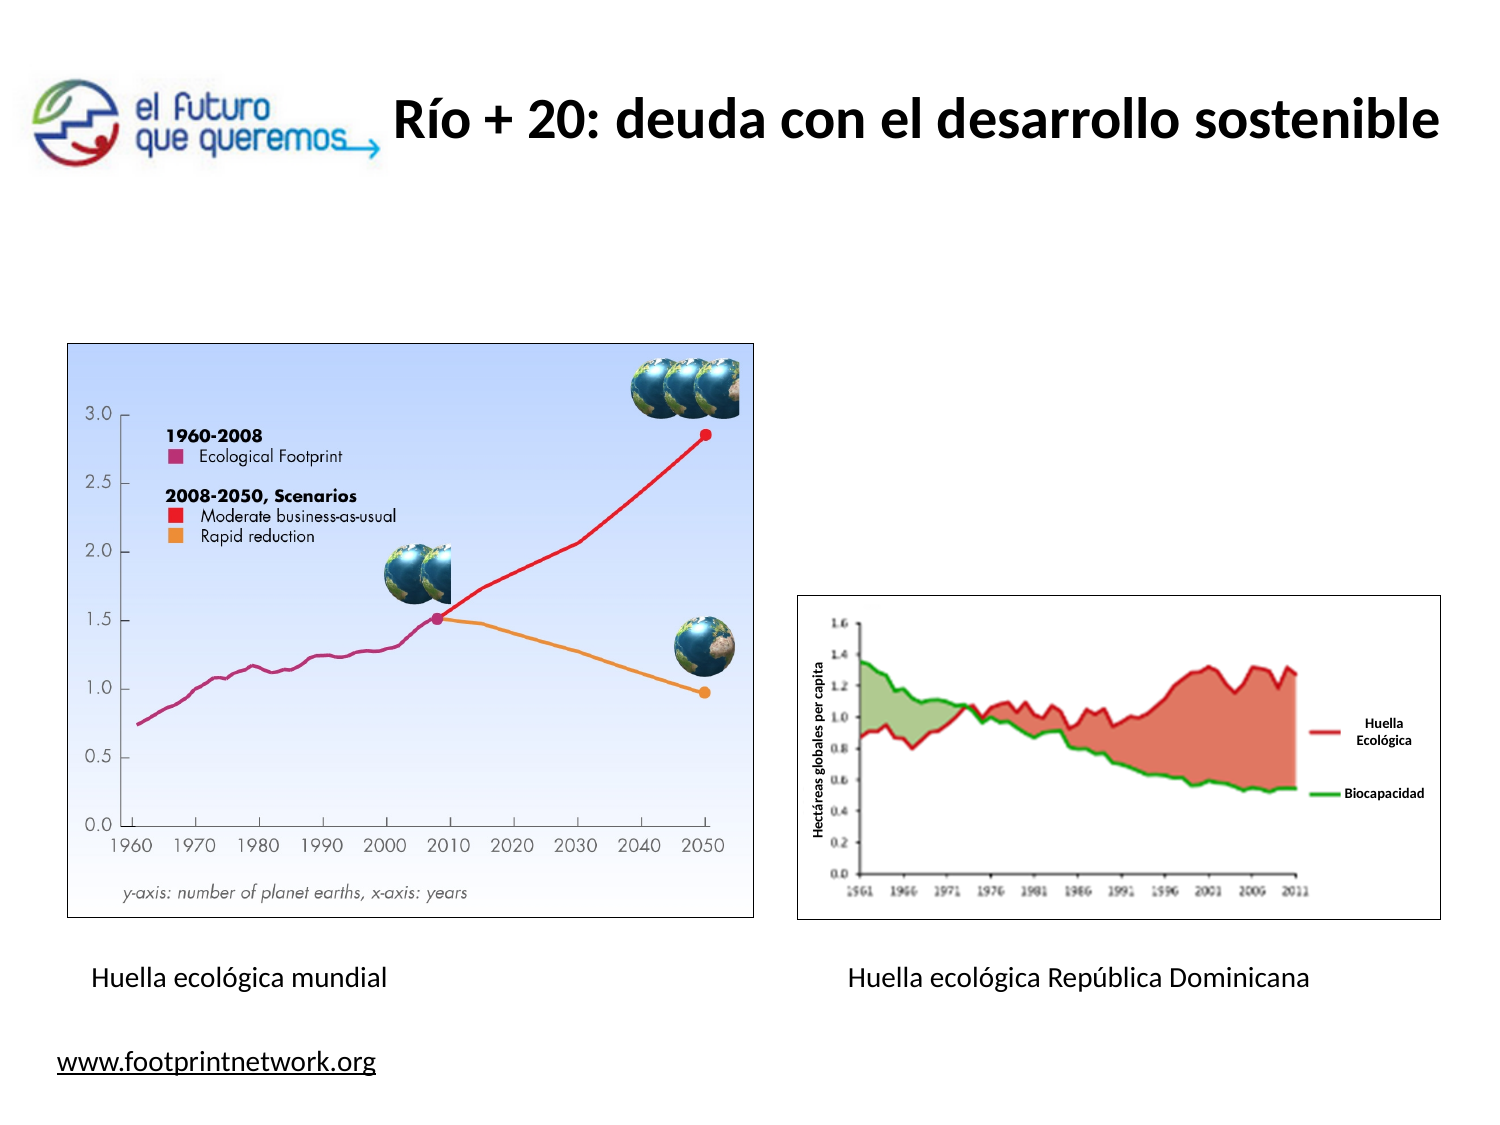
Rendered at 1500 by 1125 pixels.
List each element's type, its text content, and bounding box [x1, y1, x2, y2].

text_box Huella ecológica mundial Huella ecológica República Dominicana [76, 951, 1424, 1001]
text_box www.footprintnetwork.org [42, 1034, 858, 1085]
title Río + 20: deuda con el desarrollo sostenible [348, 91, 1486, 279]
picture [797, 595, 1442, 920]
picture [66, 343, 754, 919]
picture [0, 30, 481, 185]
